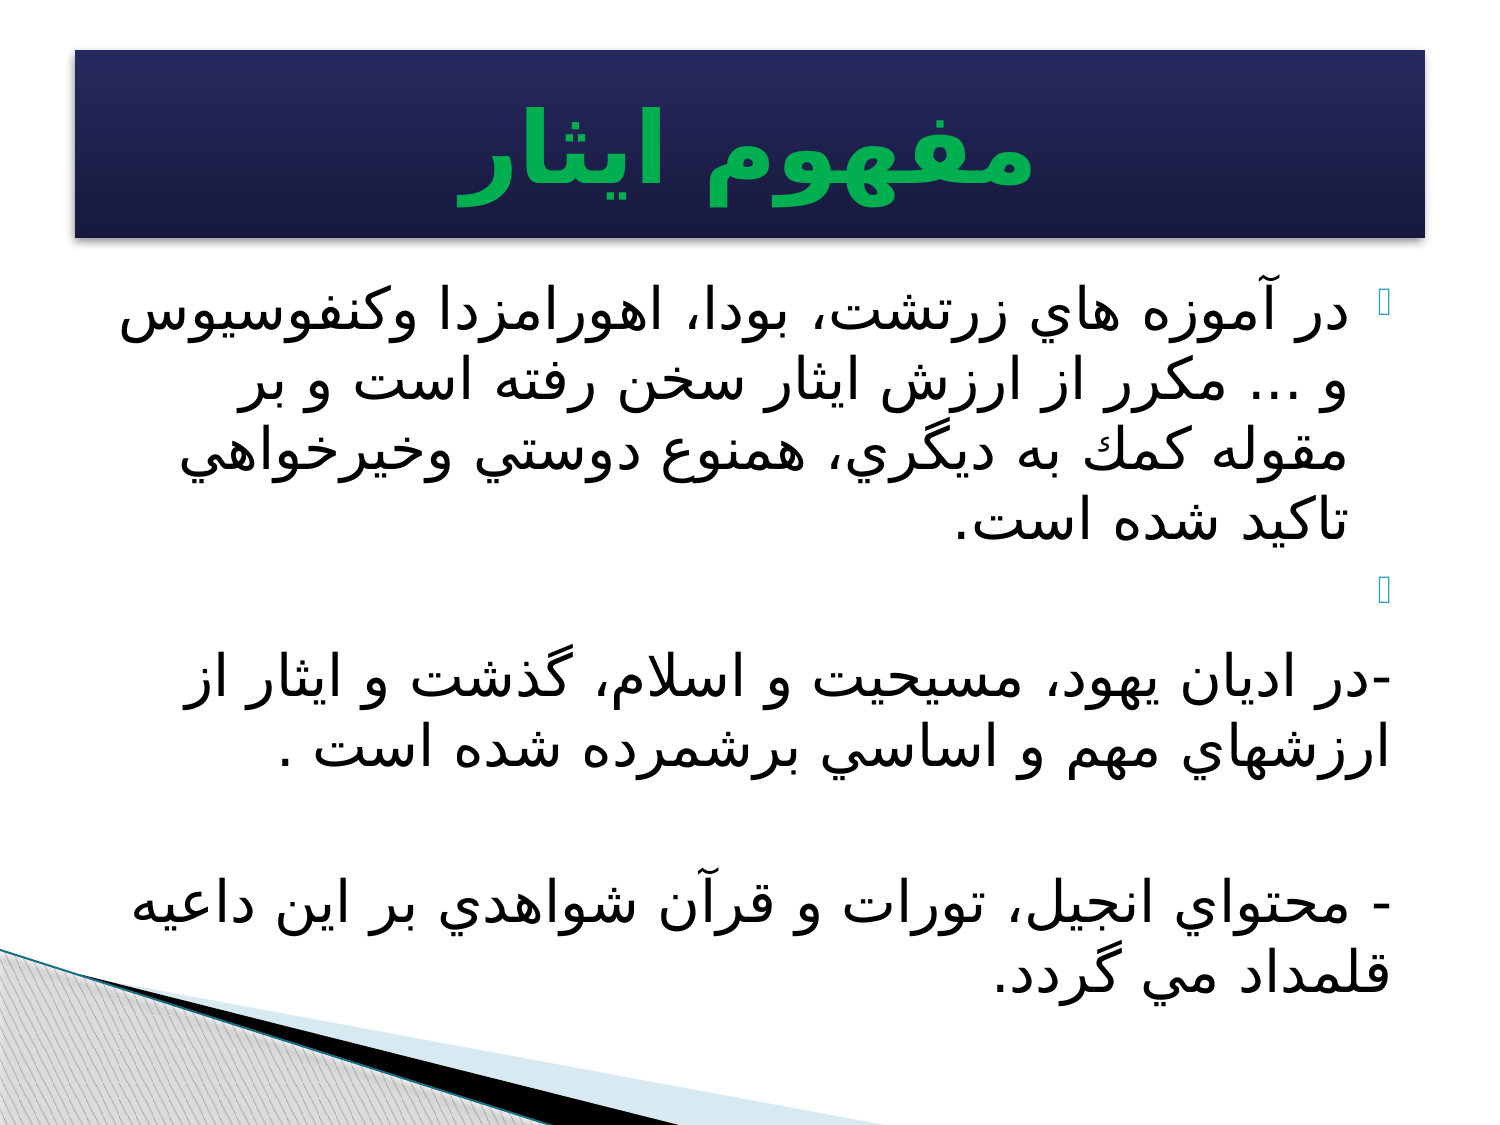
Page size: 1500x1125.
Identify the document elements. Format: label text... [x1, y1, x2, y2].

list در آموزه هاي زرتشت، بودا، اهورامزدا وكنفوسيوس و ... مكرر از ارزش ايثار سخن رفته است و بر مقوله كمك به ديگري، همنوع دوستي وخيرخواهي تاكيد شده است. -در اديان يهود، مسيحيت و اسلام، گذشت و ايثار از ارزشهاي مهم و اساسي برشمرده شده است . - محتواي انجيل، تورات و قرآن شواهدي بر اين داعيه قلمداد مي گردد. [75, 249, 1425, 986]
title مفهوم ایثار [75, 50, 1425, 238]
